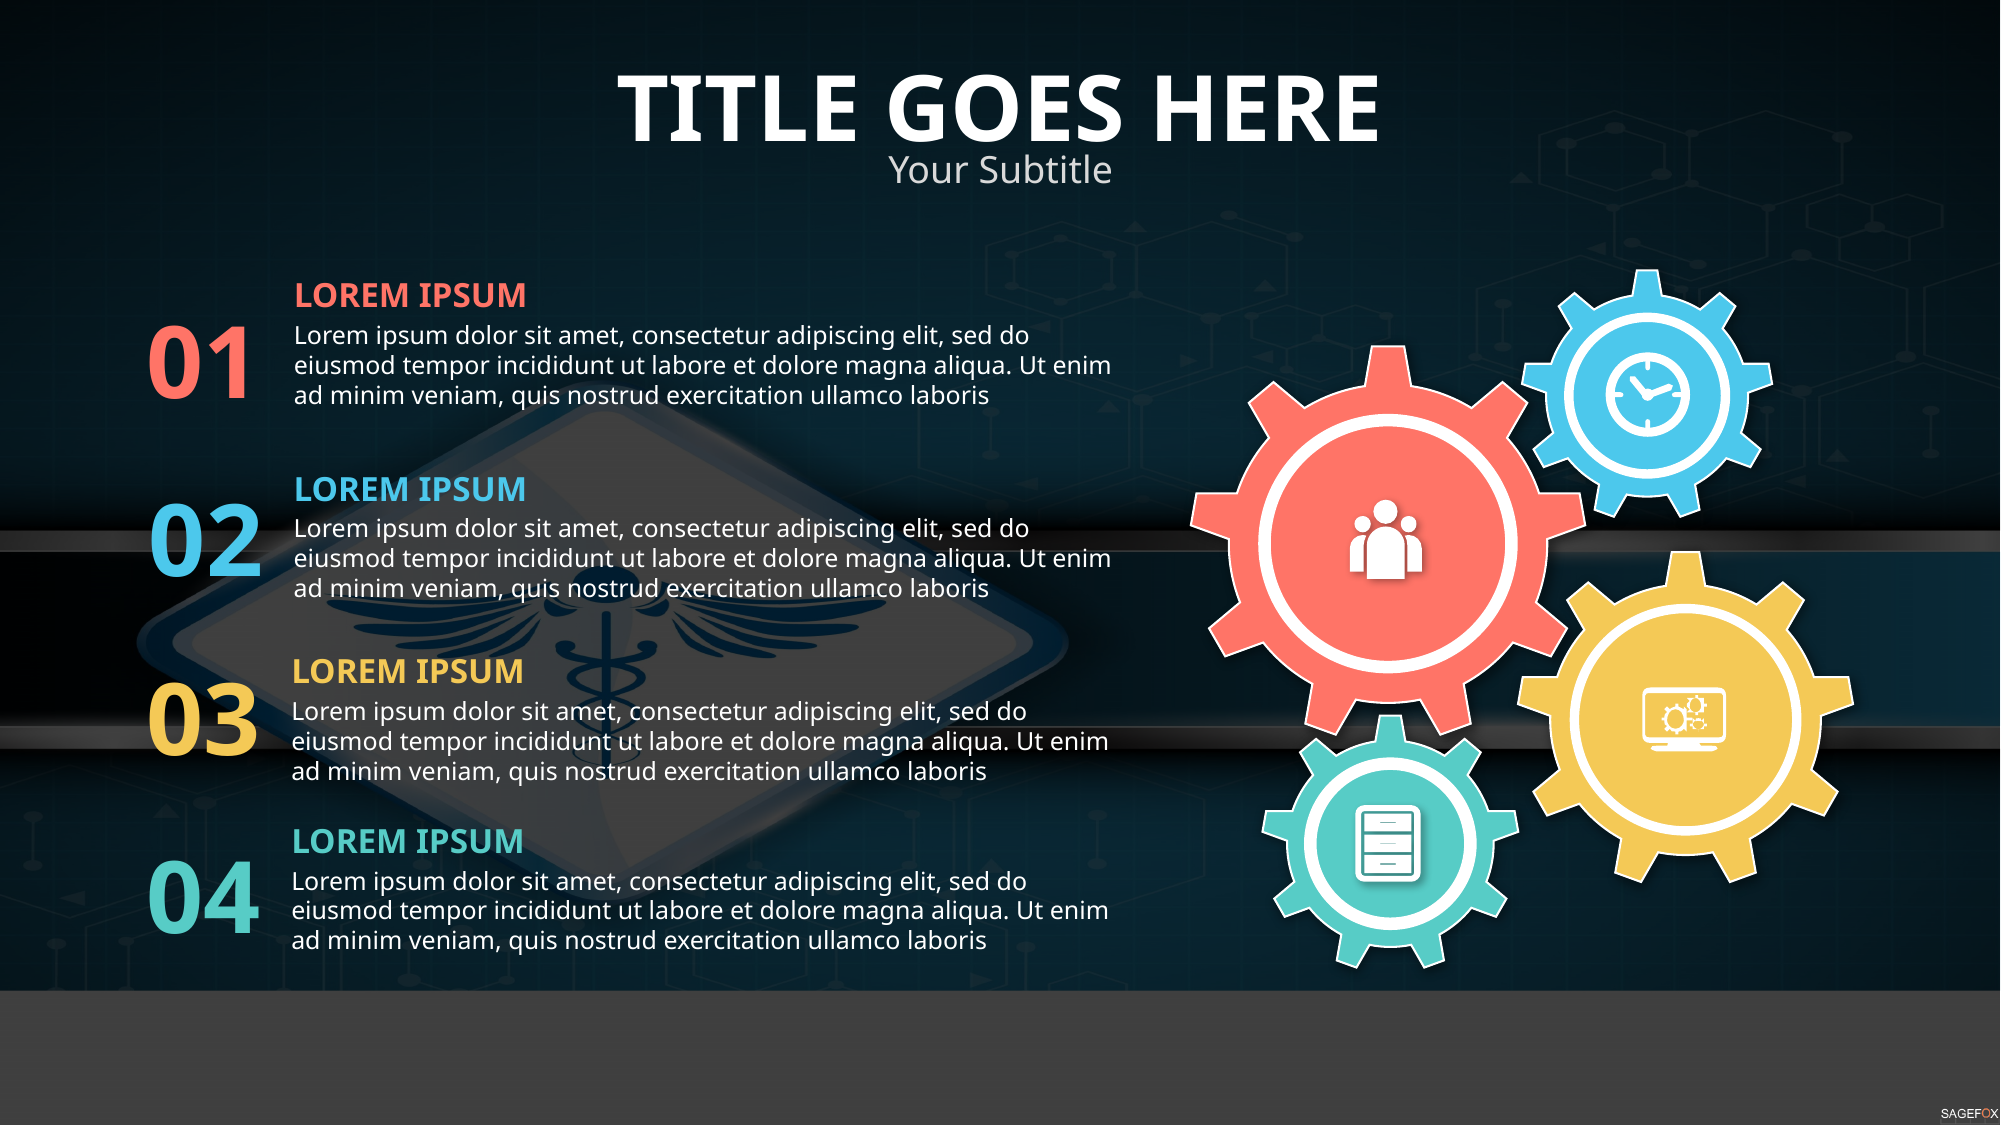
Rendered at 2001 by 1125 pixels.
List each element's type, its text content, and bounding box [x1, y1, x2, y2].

text_box 01 [146, 298, 262, 419]
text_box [1261, 714, 1520, 973]
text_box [1605, 352, 1691, 437]
text_box LOREM IPSUM Lorem ipsum dolor sit amet, consectetur adipiscing elit, sed do eiusmod tempor incididunt ut labore et dolore magna aliqua. Ut enim ad minim veniam, quis nostrud exercitation ullamco laboris [279, 460, 1151, 611]
text_box 02 [148, 476, 264, 597]
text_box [1520, 269, 1774, 522]
text_box LOREM IPSUM Lorem ipsum dolor sit amet, consectetur adipiscing elit, sed do eiusmod tempor incididunt ut labore et dolore magna aliqua. Ut enim ad minim veniam, quis nostrud exercitation ullamco laboris [276, 643, 1149, 793]
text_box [1516, 550, 1855, 889]
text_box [1642, 687, 1727, 752]
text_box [1188, 344, 1588, 743]
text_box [548, 42, 1452, 199]
text_box LOREM IPSUM Lorem ipsum dolor sit amet, consectetur adipiscing elit, sed do eiusmod tempor incididunt ut labore et dolore magna aliqua. Ut enim ad minim veniam, quis nostrud exercitation ullamco laboris [279, 267, 1152, 417]
picture [0, 0, 2001, 1125]
text_box LOREM IPSUM Lorem ipsum dolor sit amet, consectetur adipiscing elit, sed do eiusmod tempor incididunt ut labore et dolore magna aliqua. Ut enim ad minim veniam, quis nostrud exercitation ullamco laboris [276, 812, 1149, 963]
text_box 03 [146, 654, 261, 775]
text_box 04 [146, 833, 262, 954]
